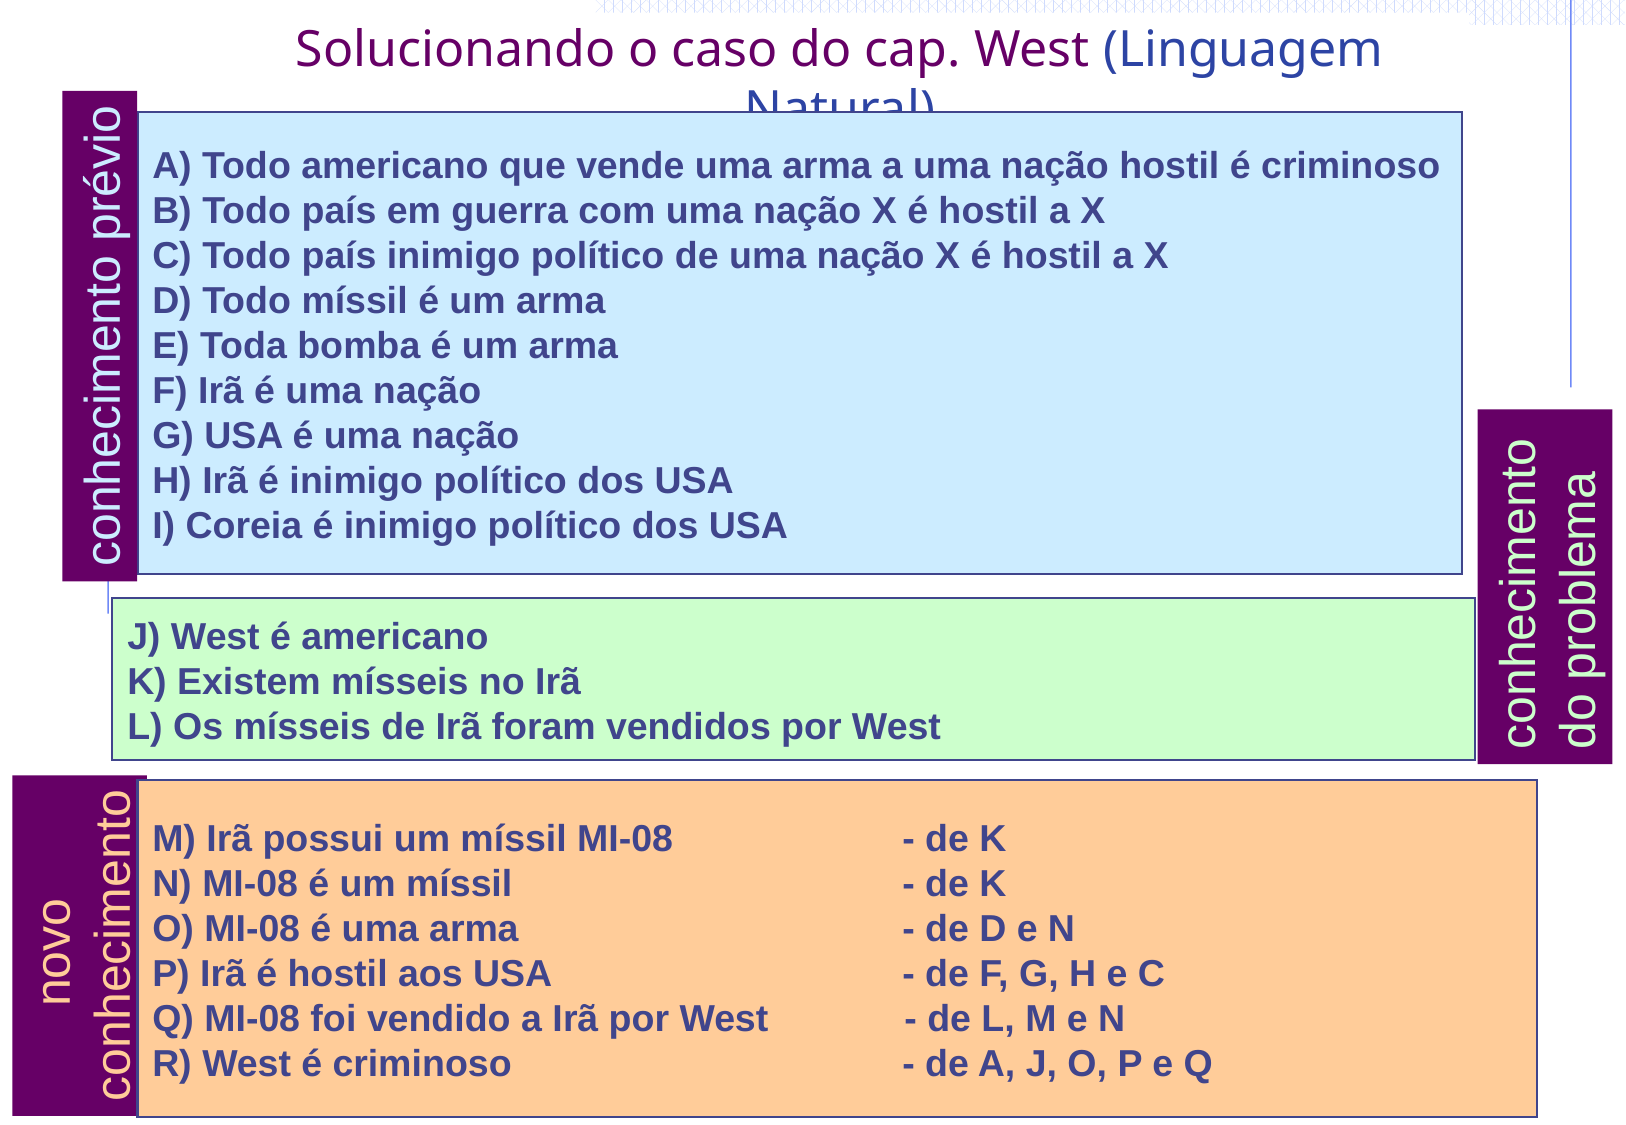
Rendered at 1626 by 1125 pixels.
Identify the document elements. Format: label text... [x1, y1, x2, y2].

text_box A) Todo americano que vende uma arma a uma nação hostil é criminoso B) Todo país em guerra com uma nação X é hostil a X C) Todo país inimigo político de uma nação X é hostil a X D) Todo míssil é um arma E) Toda bomba é um arma F) Irã é uma nação G) USA é uma nação H) Irã é inimigo político dos USA I) Coreia é inimigo político dos USA [138, 112, 1463, 407]
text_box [112, 408, 1613, 765]
text_box conhecimento prévio [62, 90, 138, 582]
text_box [12, 774, 1538, 1118]
title Solucionando o caso do cap. West (Linguagem Natural) [210, 12, 1470, 210]
